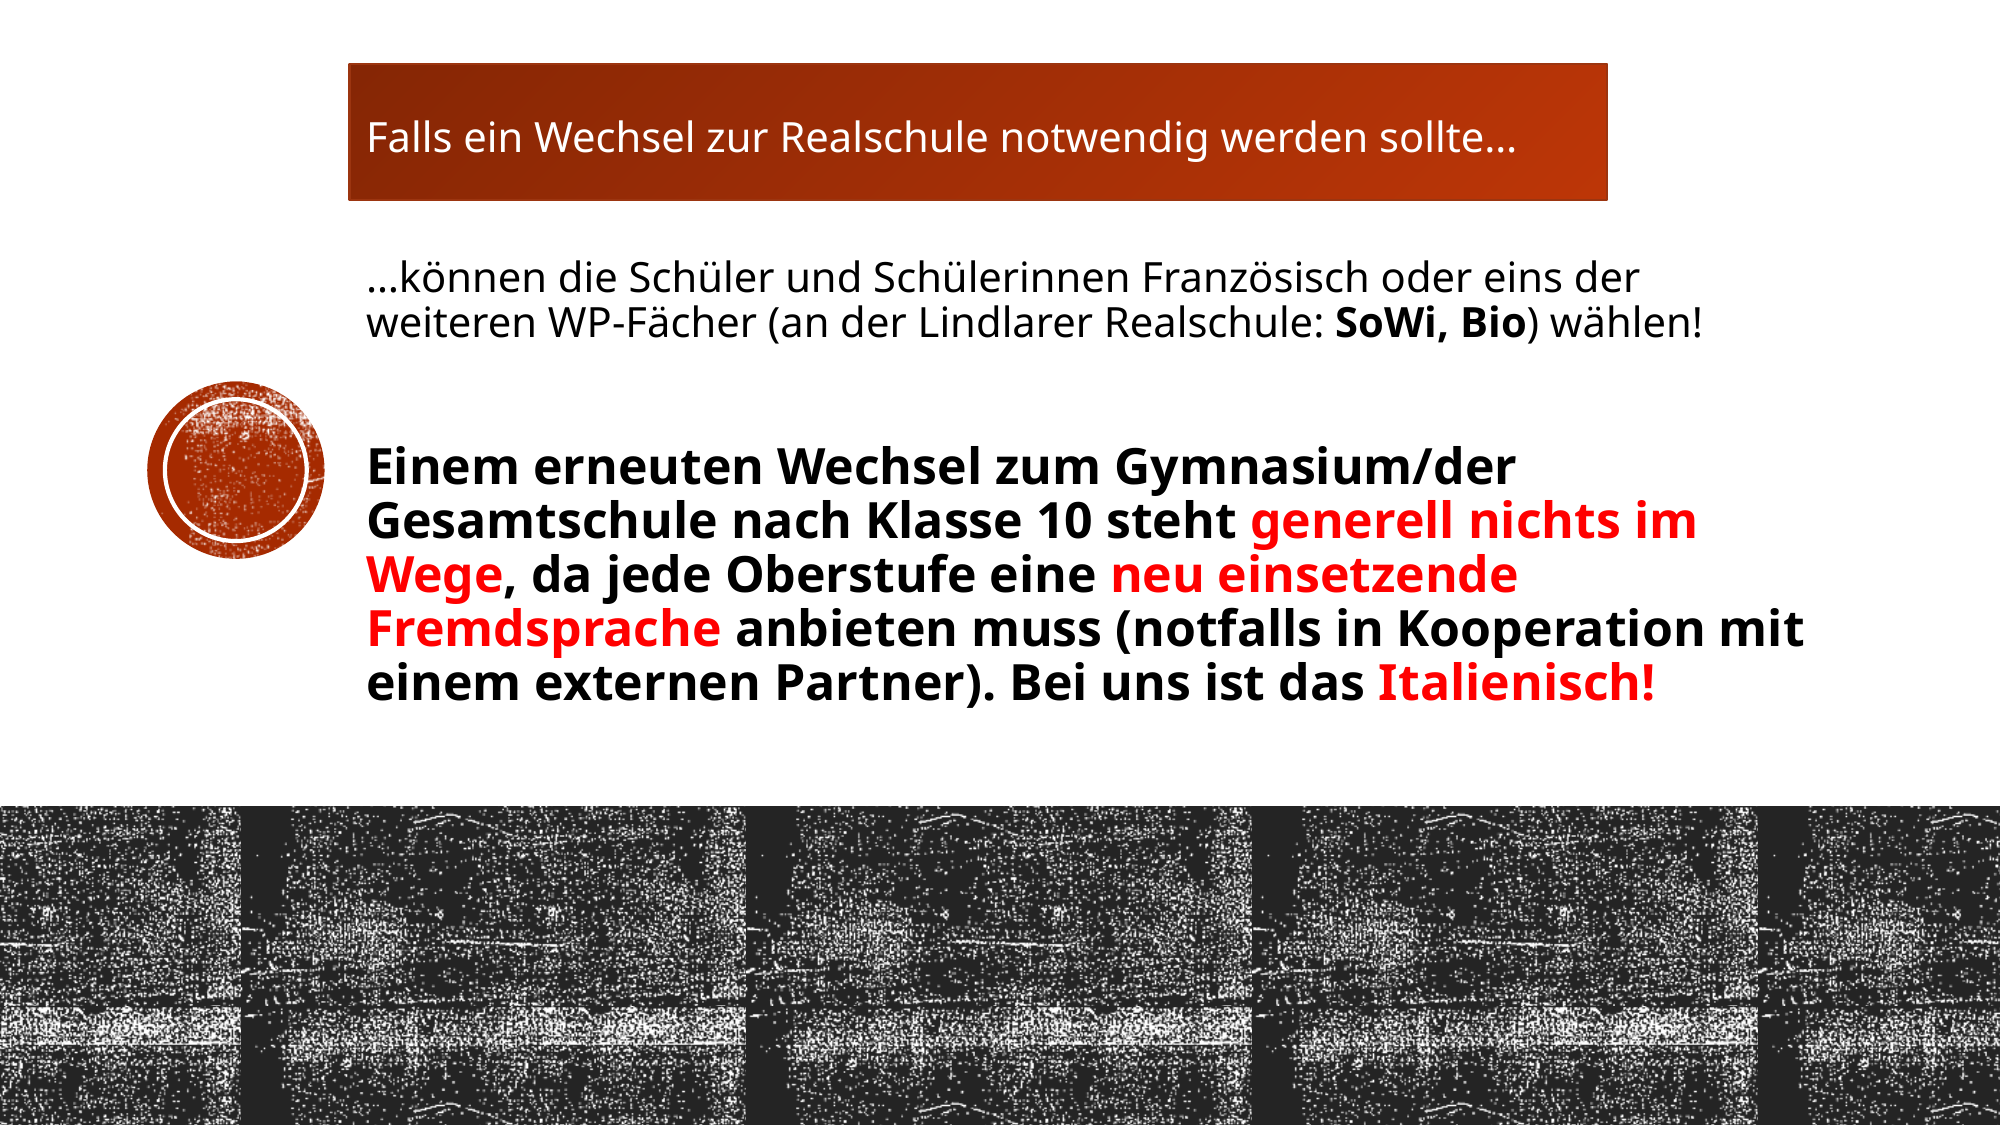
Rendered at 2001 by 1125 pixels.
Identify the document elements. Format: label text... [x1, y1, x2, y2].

list Falls ein Wechsel zur Realschule notwendig werden sollte… …können die Schüler und Schülerinnen Französisch oder eins der weiteren WP-Fächer (an der Lindlarer Realschule: SoWi, Bio) wählen! Einem erneuten Wechsel zum Gymnasium/der Gesamtschule nach Klasse 10 steht generell nichts im Wege, da jede Oberstufe eine neu einsetzende Fremdsprache anbieten muss (notfalls in Kooperation mit einem externen Partner). Bei uns ist das Italienisch! [351, 108, 1836, 1083]
text_box [348, 63, 1608, 201]
